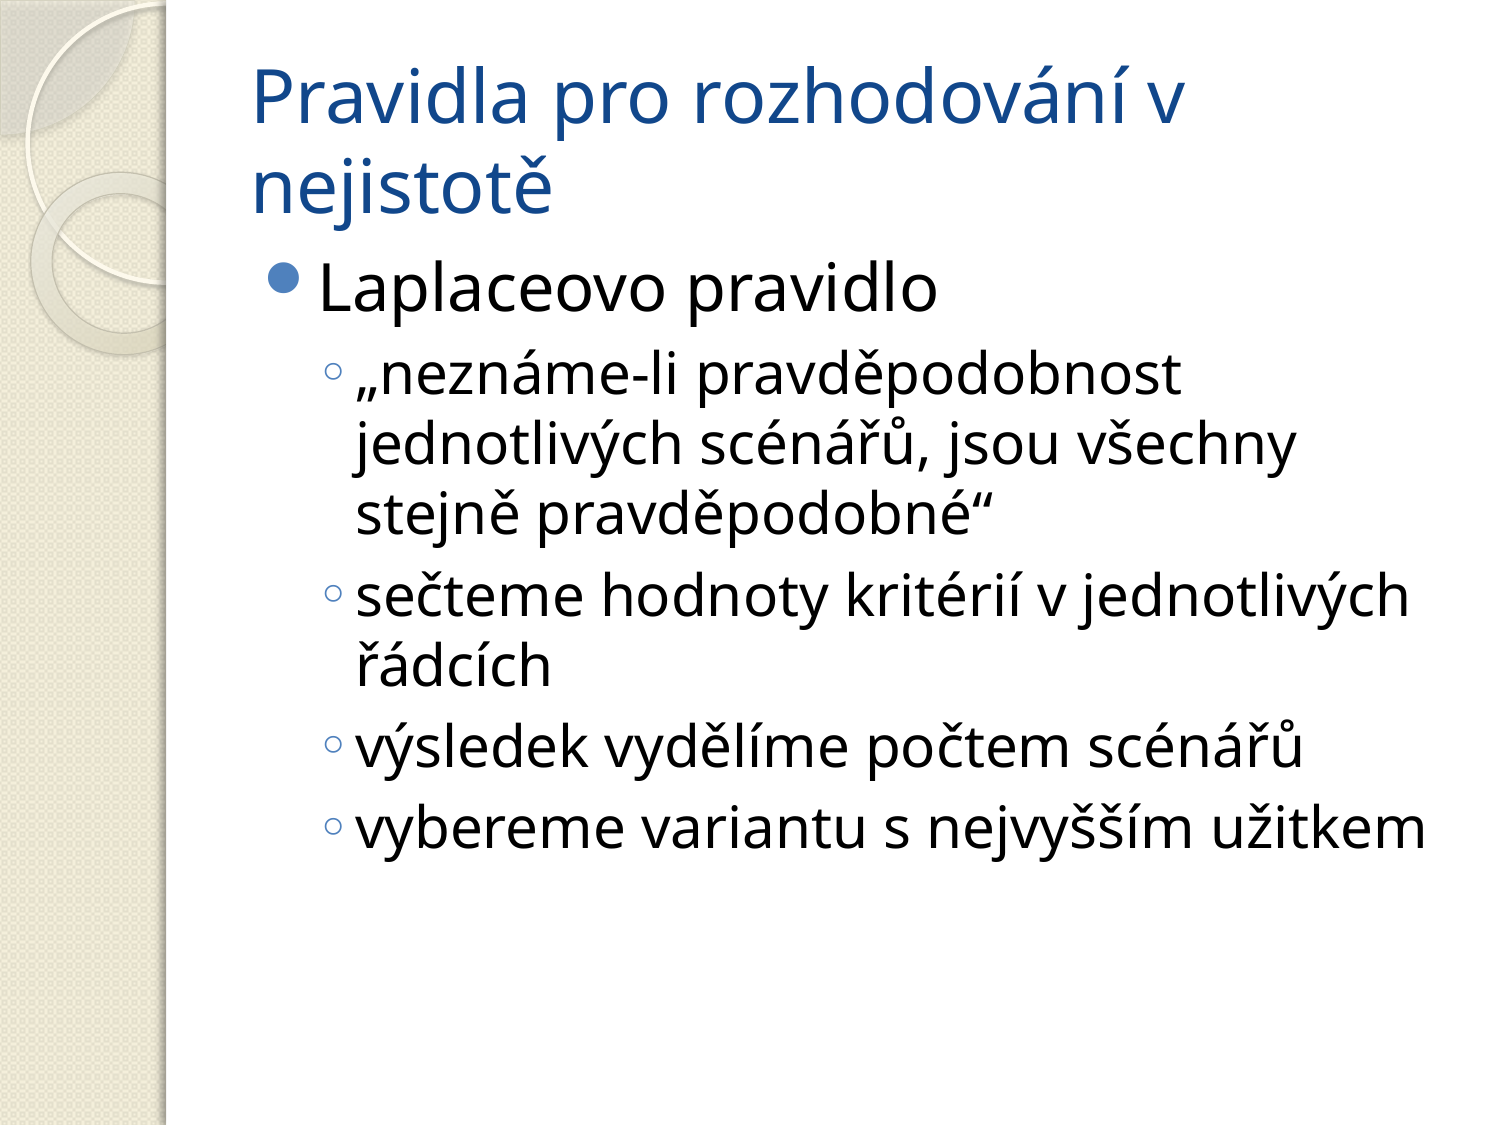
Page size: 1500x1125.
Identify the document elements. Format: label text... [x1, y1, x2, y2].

list Laplaceovo pravidlo „neznáme-li pravděpodobnost jednotlivých scénářů, jsou všechny stejně pravděpodobné“ sečteme hodnoty kritérií v jednotlivých řádcích výsledek vydělíme počtem scénářů vybereme variantu s nejvyšším užitkem [235, 237, 1466, 1025]
title Pravidla pro rozhodování v nejistotě [235, 45, 1466, 233]
